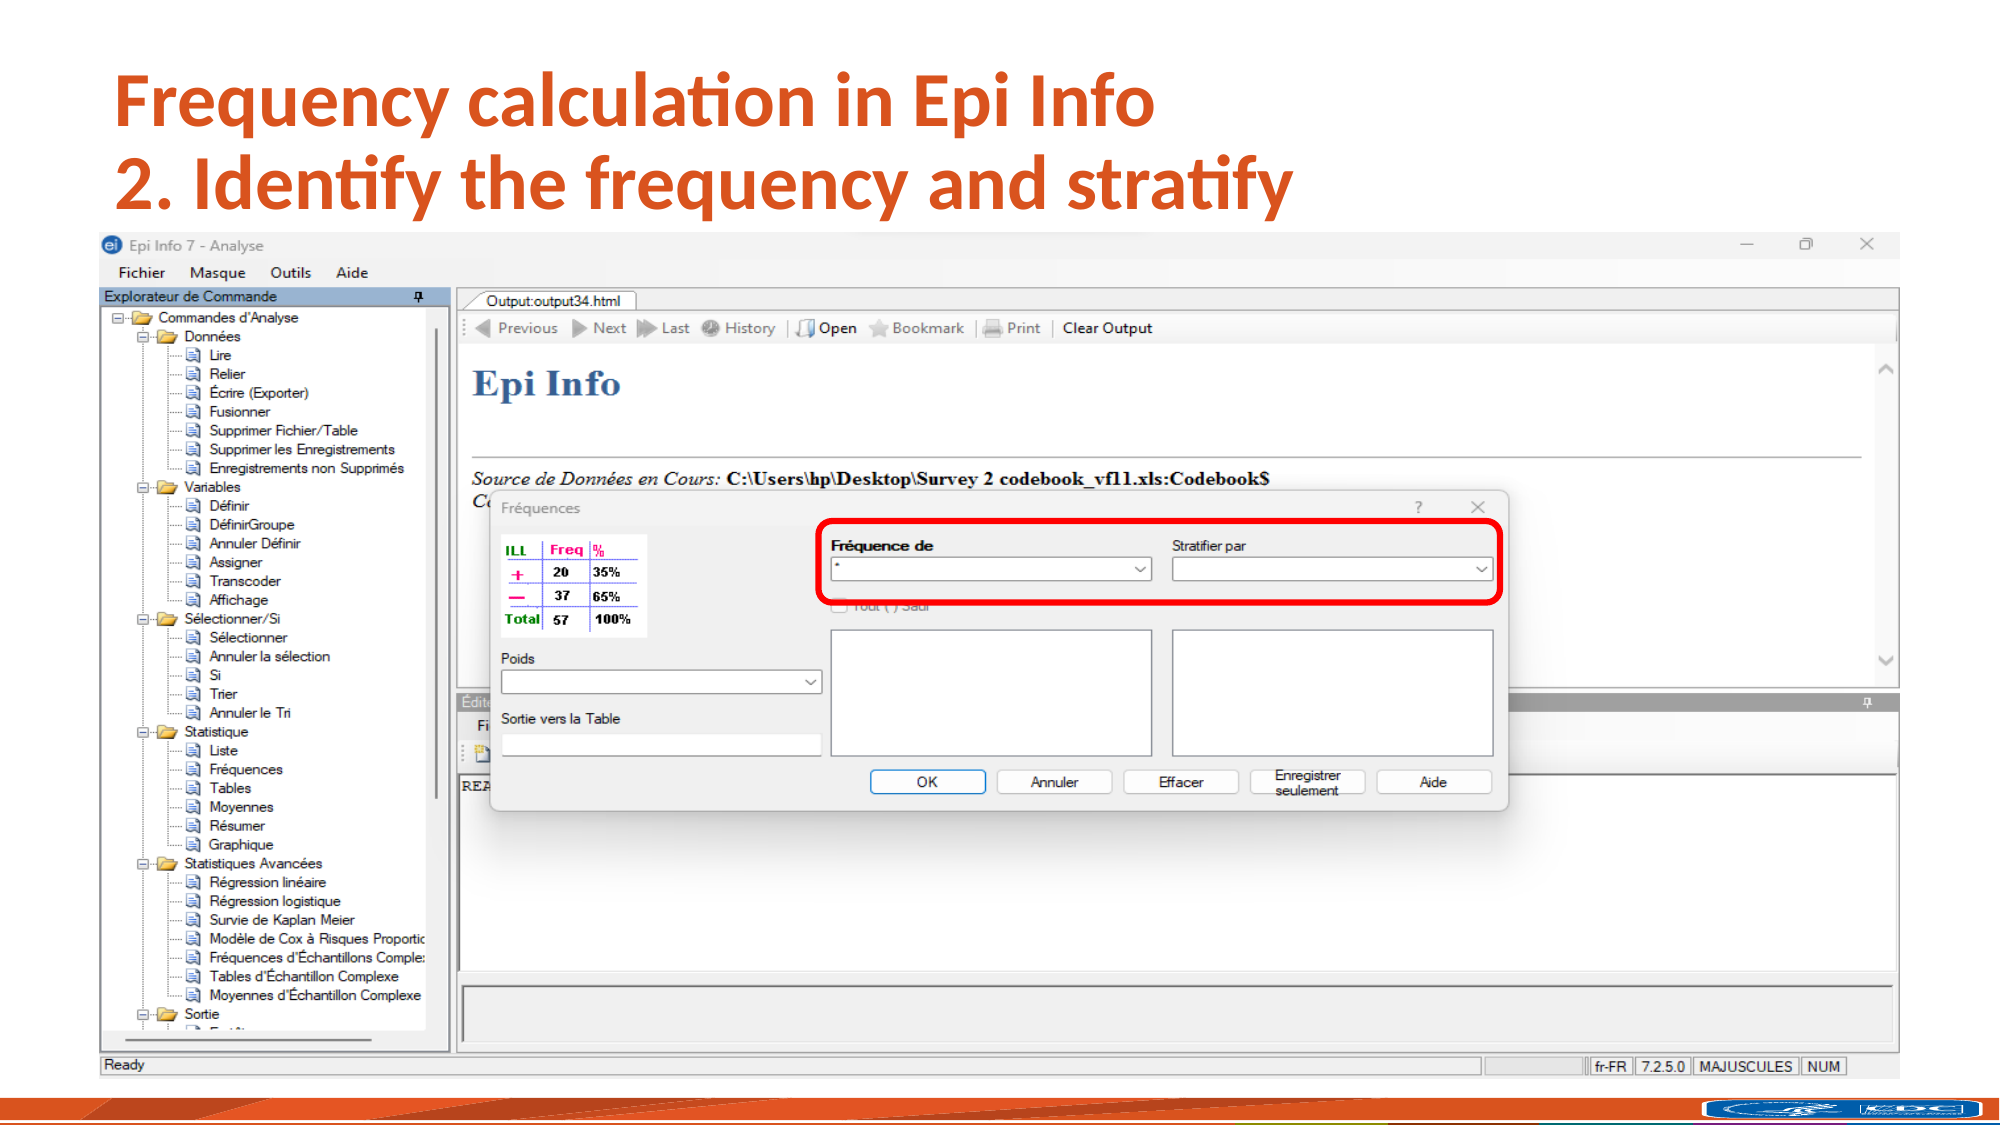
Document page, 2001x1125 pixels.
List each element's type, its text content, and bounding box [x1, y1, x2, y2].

picture [99, 232, 1900, 1079]
title Frequency calculation in Epi Info 2. Identify the frequency and stratify [99, 45, 1900, 232]
